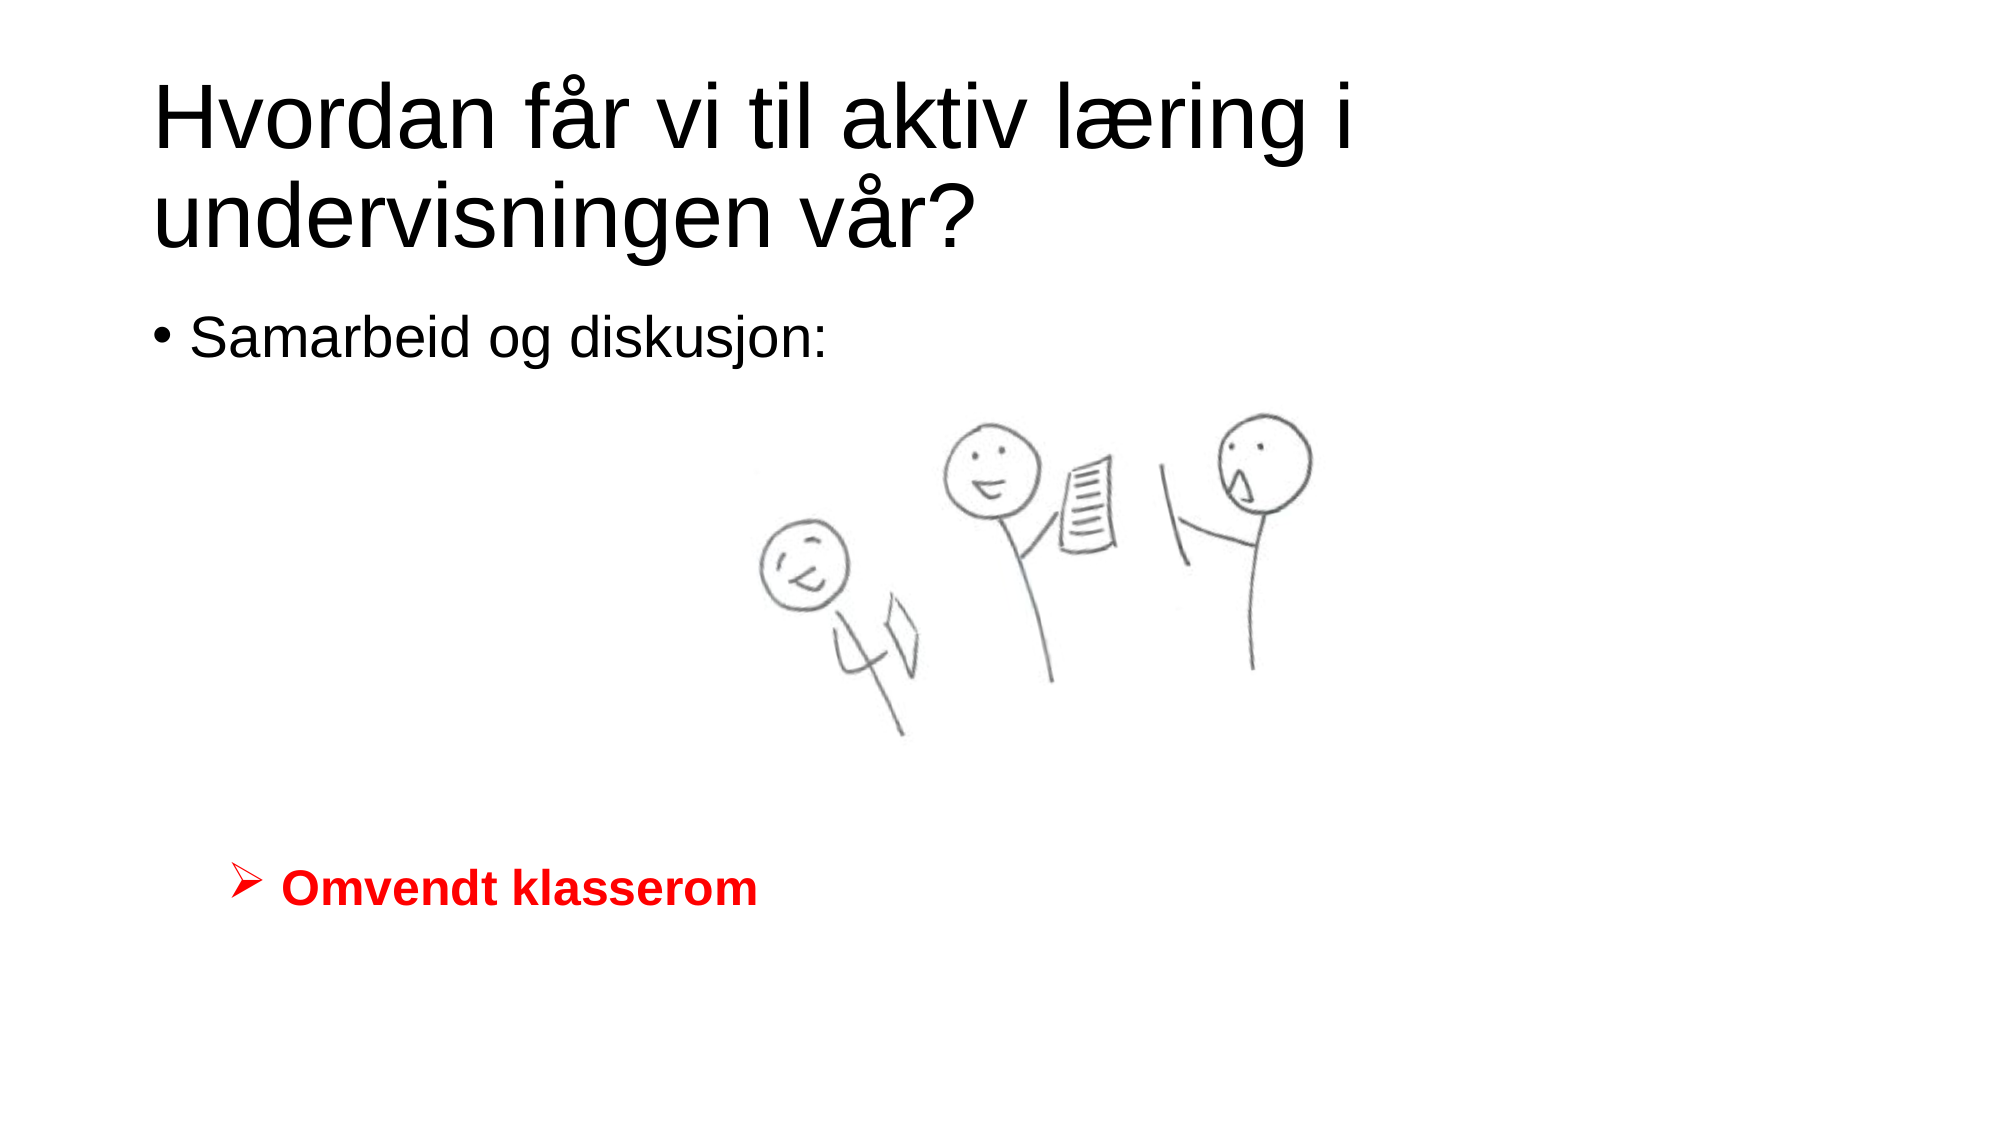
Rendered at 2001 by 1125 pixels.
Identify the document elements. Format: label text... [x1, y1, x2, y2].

title Hvordan får vi til aktiv læring i undervisningen vår? [137, 59, 1863, 278]
list Samarbeid og diskusjon: Omvendt klasserom [137, 299, 1863, 1014]
picture [703, 368, 1395, 785]
